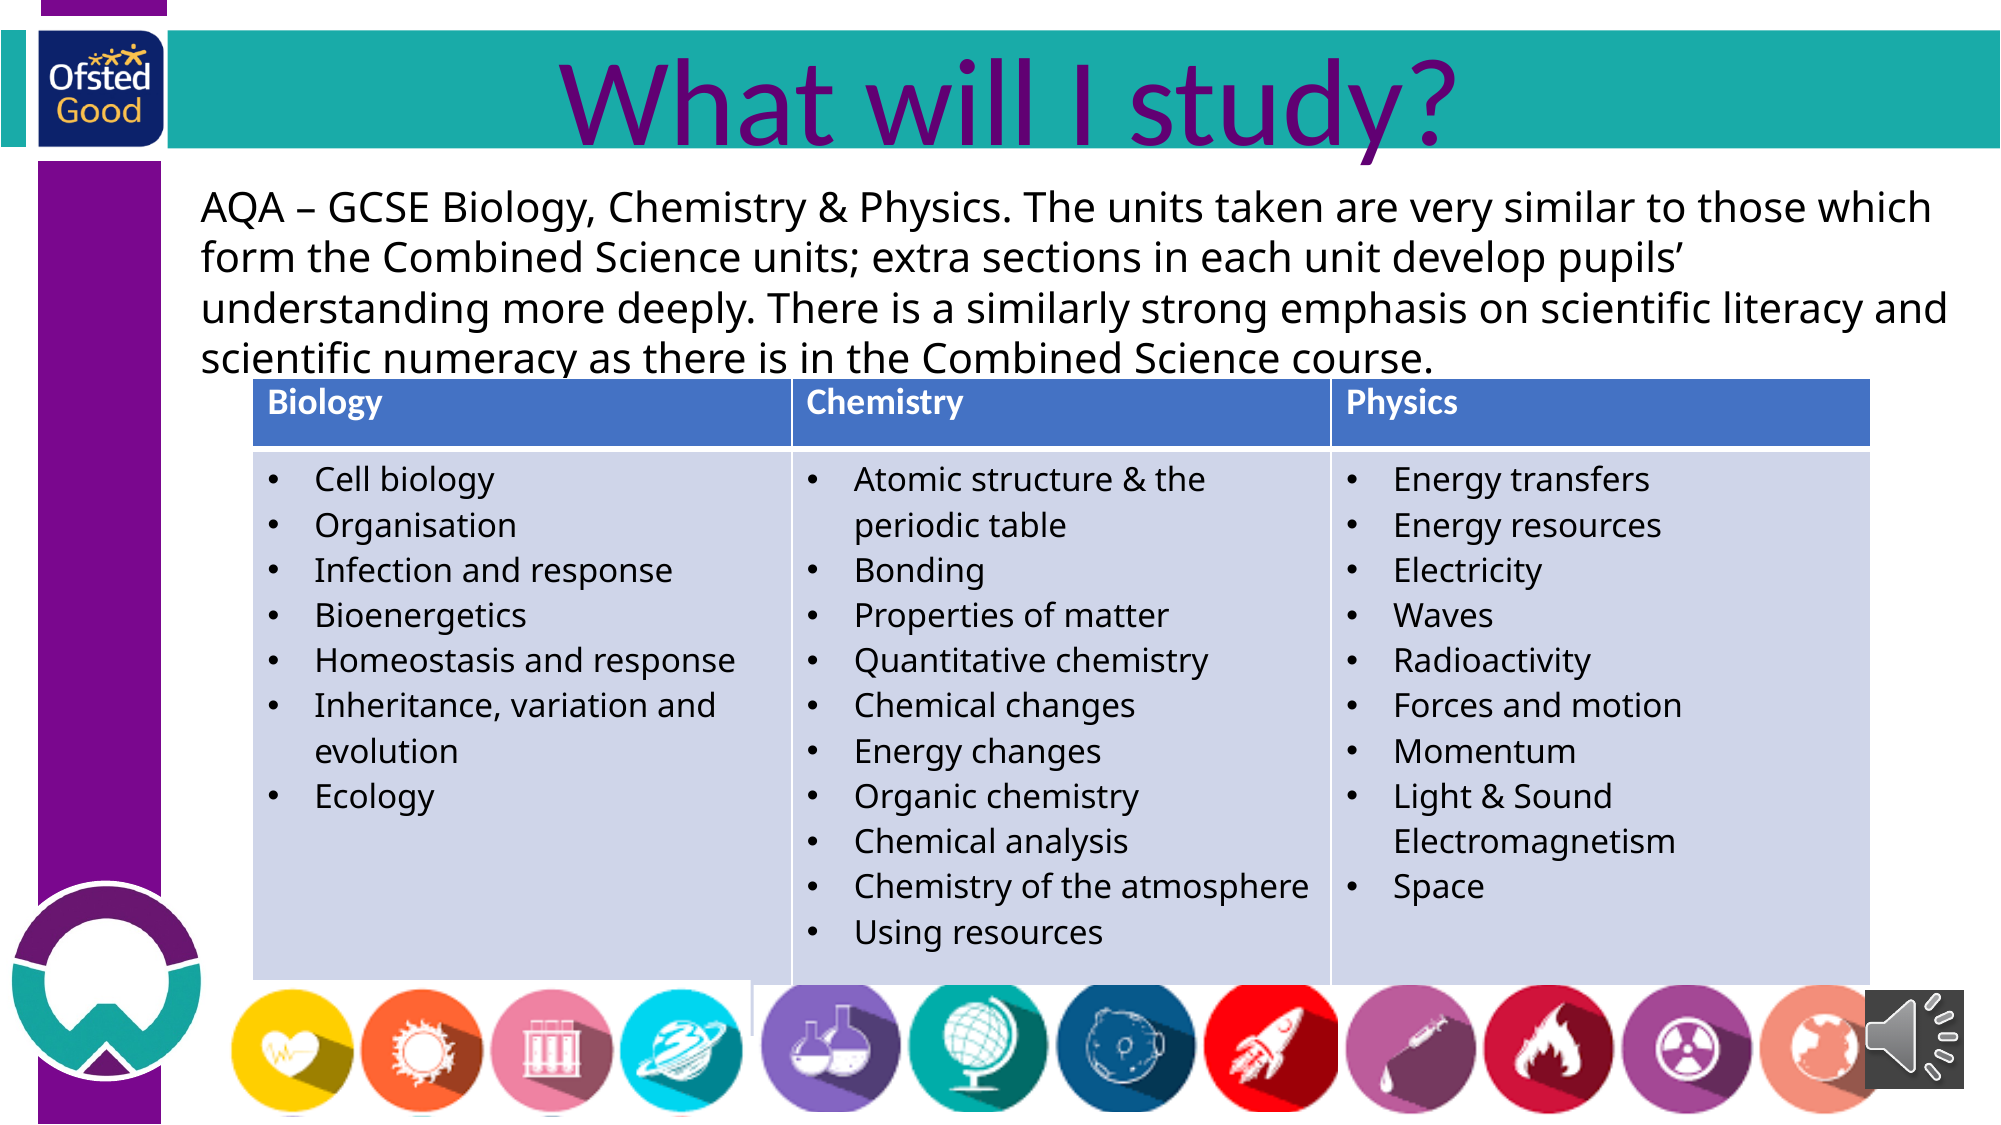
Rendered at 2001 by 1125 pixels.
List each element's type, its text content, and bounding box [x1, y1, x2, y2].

text_box [0, 29, 27, 148]
table_header Physics [1332, 379, 1870, 446]
text_box [37, 160, 162, 880]
text_box [167, 30, 2000, 149]
text_box [40, 0, 168, 17]
text_box AQA – GCSE Biology, Chemistry & Physics. The units taken are very similar to those which form the Combined Science units; extra sections in each unit develop pupils’ understanding more deeply. There is a similarly strong emphasis on scientific literacy and scientific numeracy as there is in the Combined Science course. [185, 173, 1982, 389]
table_cell Cell biology Organisation Infection and response Bioenergetics Homeostasis and response Inheritance, variation and evolution Ecology [253, 452, 791, 1036]
picture [224, 980, 751, 1117]
text_box What will I study? [99, 36, 1923, 155]
table_cell Atomic structure & the periodic table Bonding Properties of matter Quantitative chemistry Chemical changes Energy changes Organic chemistry Chemical analysis Chemistry of the atmosphere Using resources [793, 452, 1330, 985]
picture [4, 880, 207, 1082]
table_header Biology [253, 379, 791, 446]
text_box [37, 1082, 162, 1125]
table_cell Energy transfers Energy resources Electricity Waves Radioactivity Forces and motion Momentum Light & Sound Electromagnetism Space [1332, 452, 1870, 985]
picture [753, 984, 1965, 1125]
table_header Chemistry [793, 379, 1330, 446]
picture [37, 29, 166, 148]
